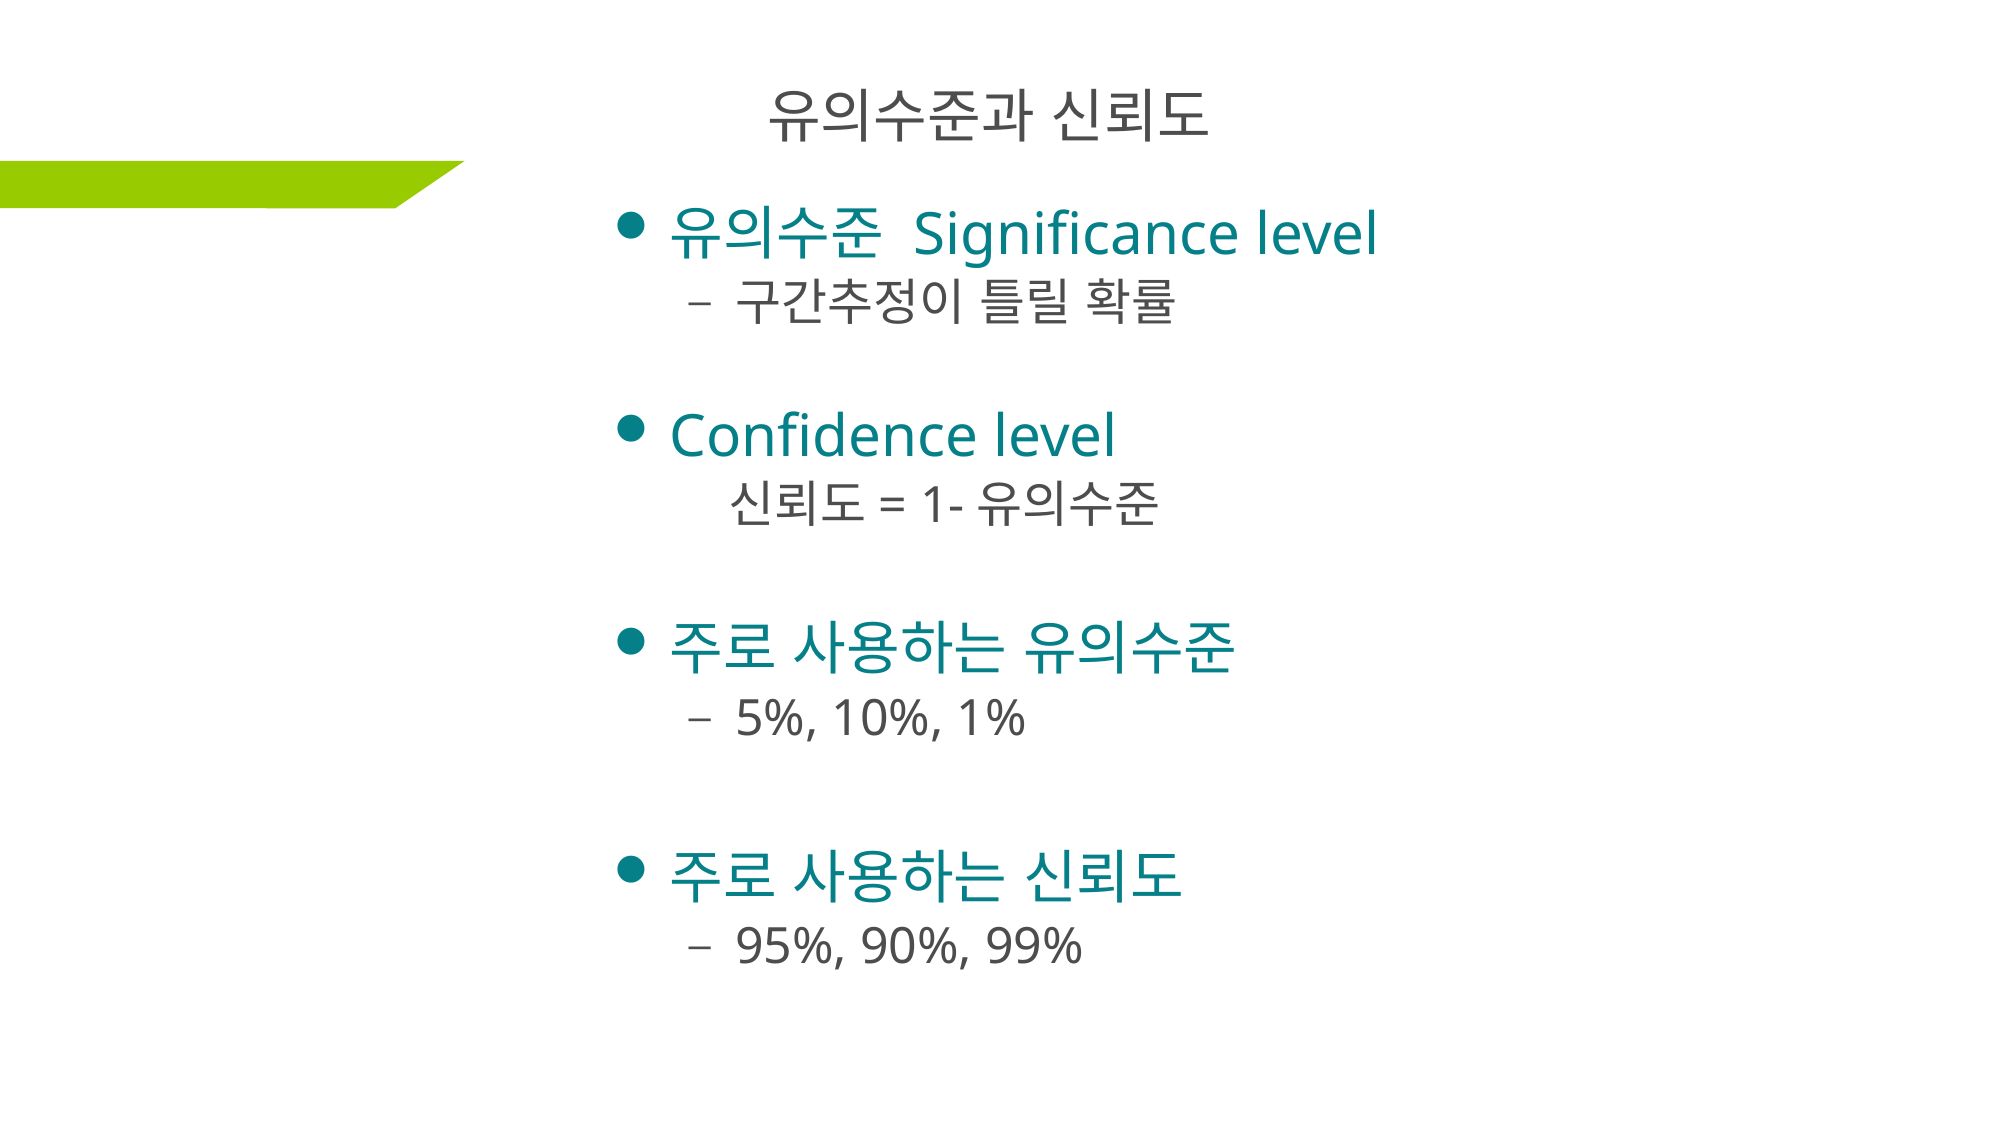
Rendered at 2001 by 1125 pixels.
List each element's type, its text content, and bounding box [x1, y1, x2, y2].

title 유의수준과 신뢰도 [752, 66, 1615, 161]
list 유의수준 Significance level 구간추정이 틀릴 확률 Confidence level 신뢰도= 1-유의수준 주로 사용하는 유의수준 5%, 10%, 1% 주로 사용하는 신뢰도 95%, 90%, 99% [598, 196, 1522, 1012]
